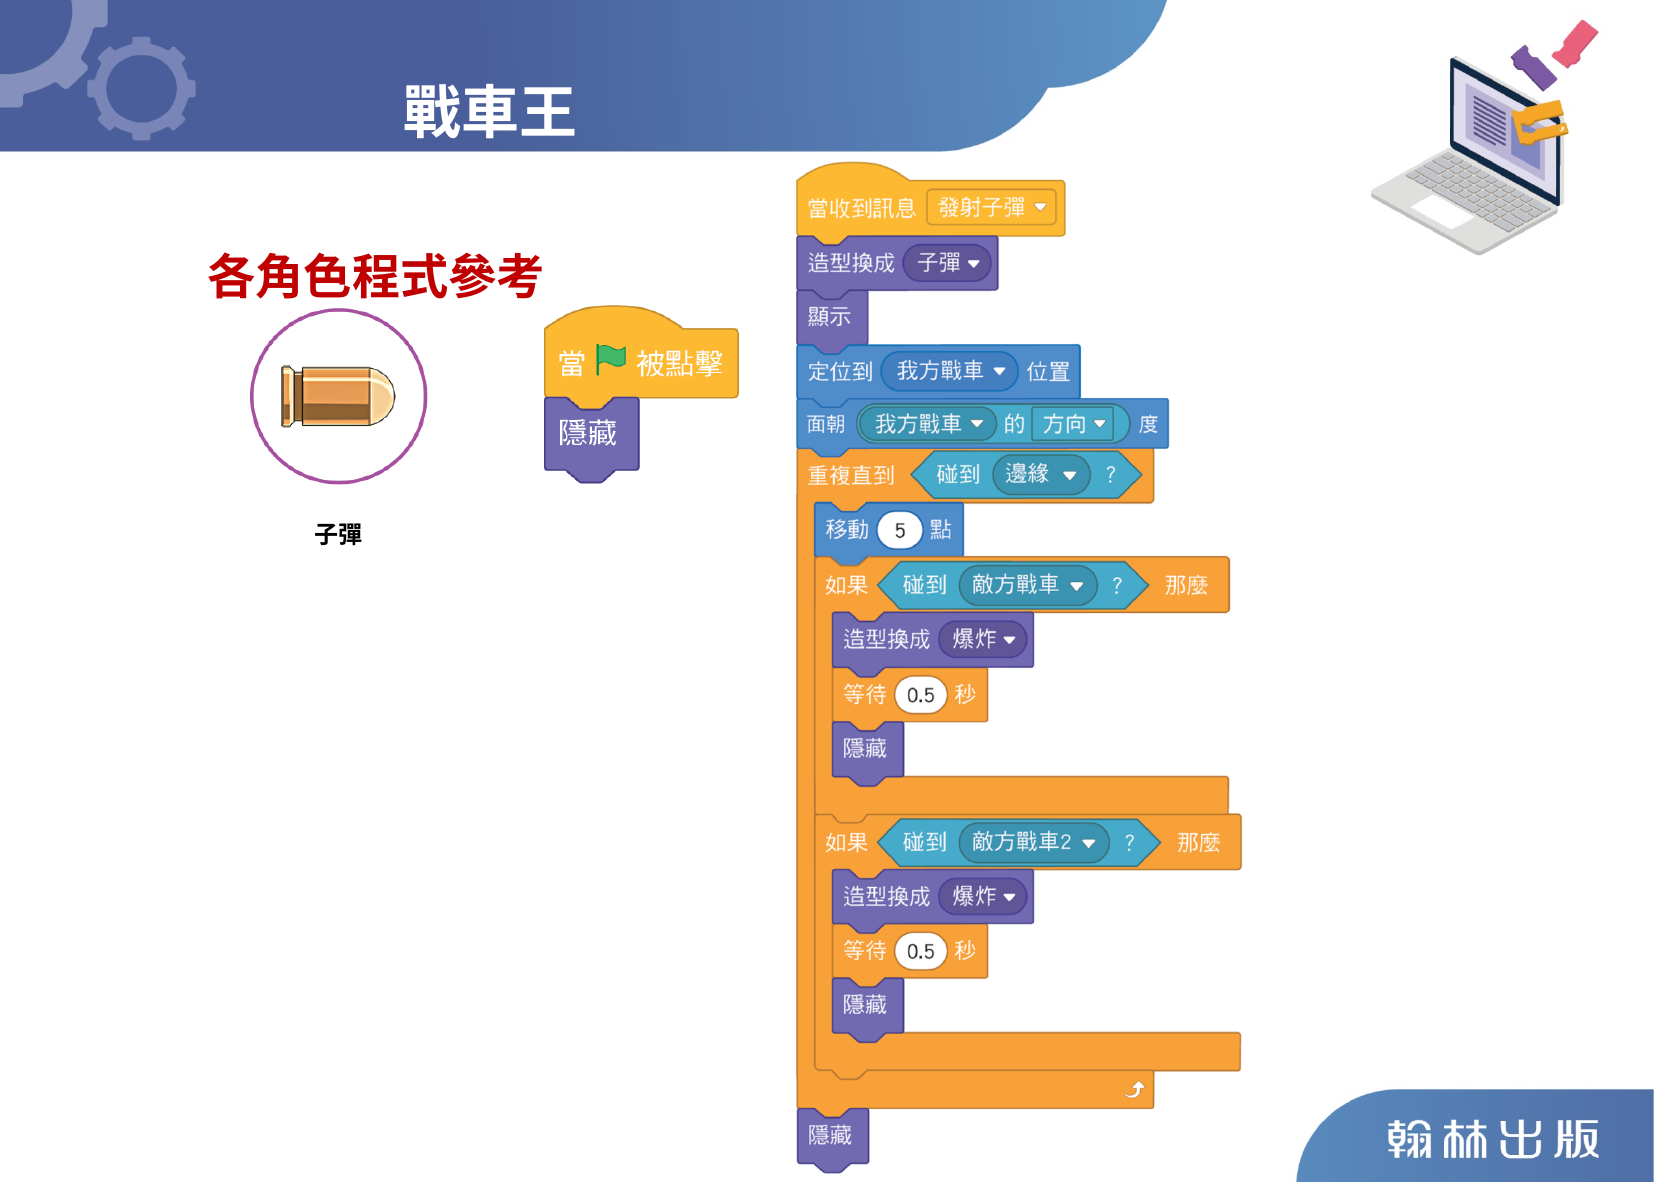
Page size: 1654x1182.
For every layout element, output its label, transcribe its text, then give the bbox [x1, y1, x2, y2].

text_box 各角色程式參考 [192, 160, 561, 312]
picture [0, 0, 1654, 1182]
text_box 子彈 [299, 493, 378, 556]
text_box 戰車王 [388, 1, 593, 153]
